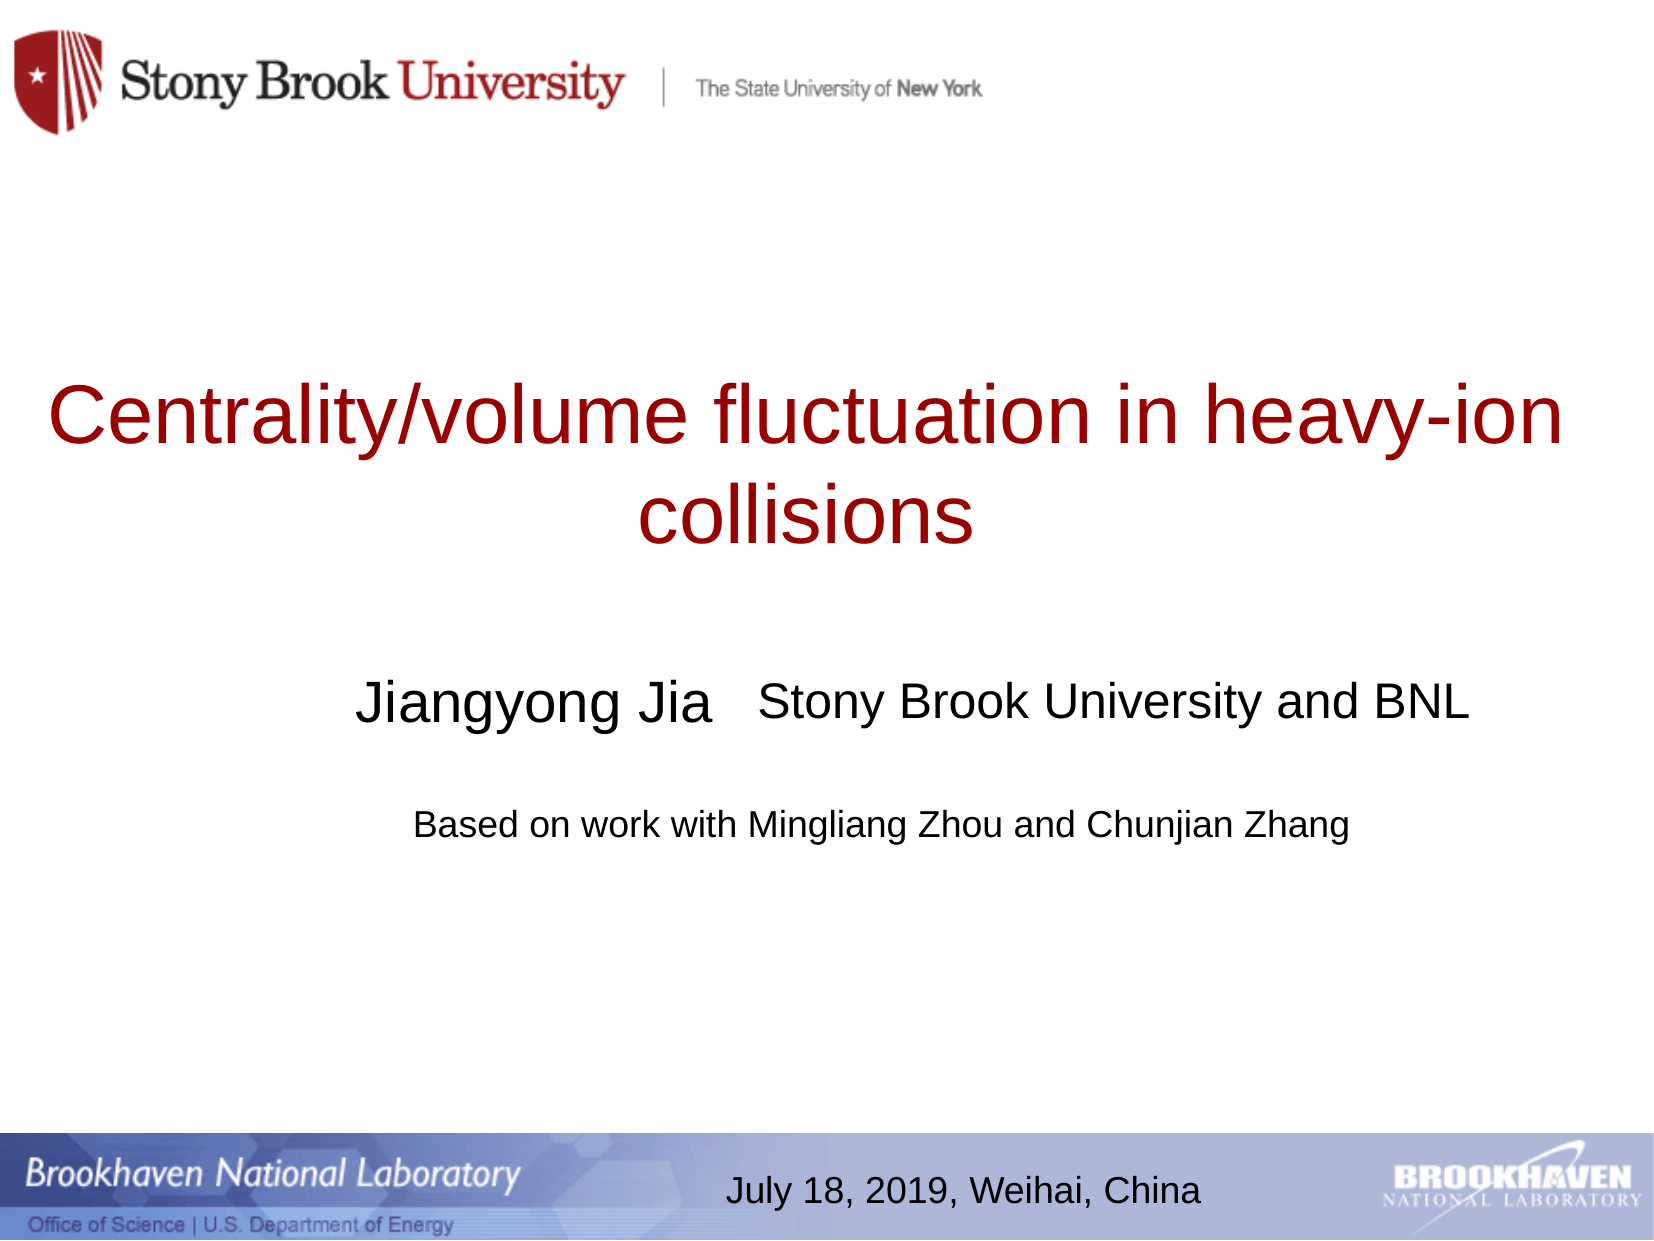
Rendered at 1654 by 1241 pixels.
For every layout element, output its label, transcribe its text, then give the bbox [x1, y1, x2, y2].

text_box Based on work with Mingliang Zhou and Chunjian Zhang [398, 792, 1366, 852]
picture [13, 0, 983, 153]
text_box Centrality/volume fluctuation in heavy-ion collisions [13, 353, 1600, 569]
text_box Jiangyong Jia [340, 656, 729, 742]
picture [0, 1133, 1654, 1241]
text_box Stony Brook University and BNL [742, 661, 1486, 736]
